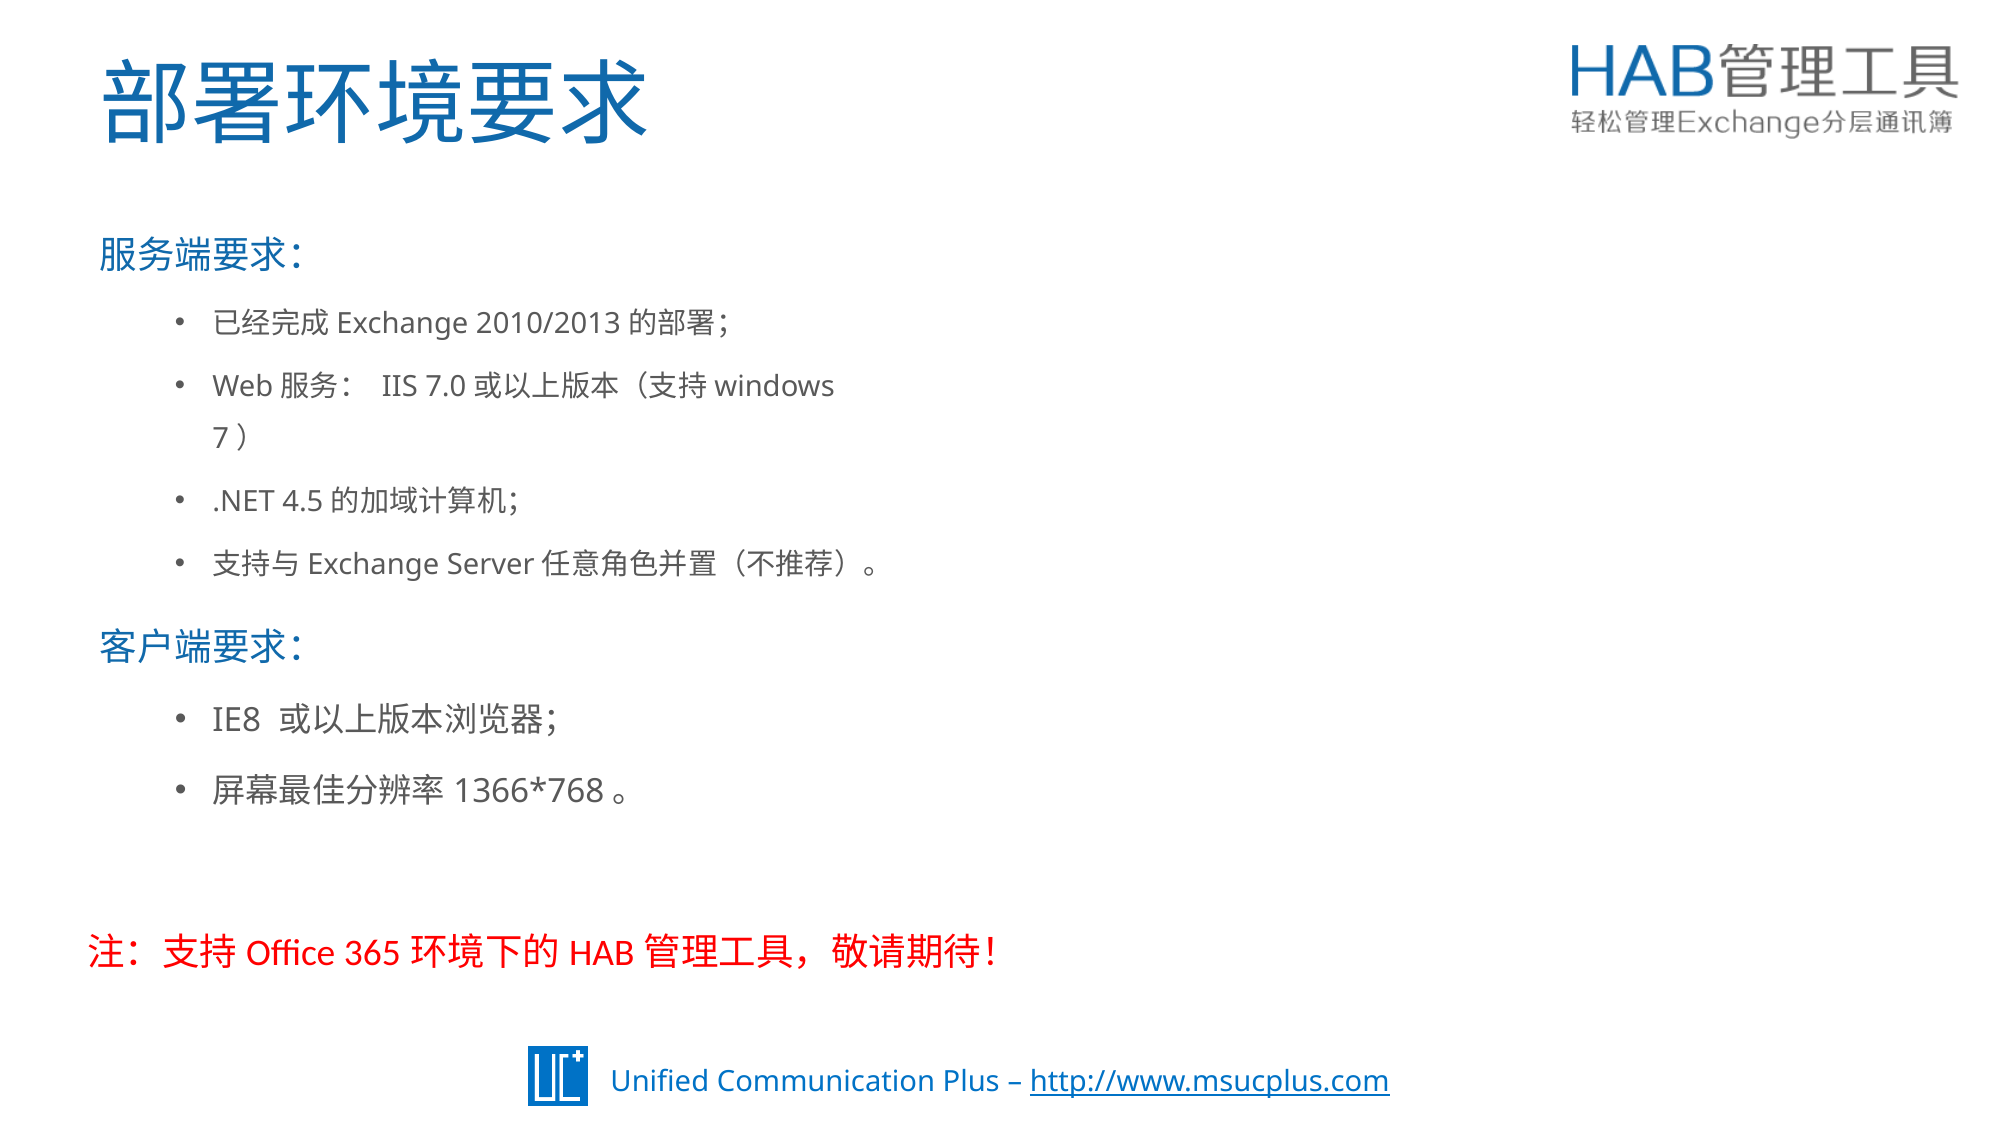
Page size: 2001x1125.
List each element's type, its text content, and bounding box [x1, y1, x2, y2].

text_box 注：支持Office 365环境下的HAB管理工具，敬请期待！ [72, 921, 1034, 1026]
text_box 部署环境要求 [85, 50, 1914, 174]
picture [1571, 44, 1959, 139]
text_box 服务端要求： 已经完成Exchange 2010/2013的部署； Web服务： IIS 7.0或以上版本（支持windows 7） .NET 4.5的加域计算机； 支持与Exchange Server任意角色并置（不推荐）。 客户端要求： IE8 或以上版本浏览器； 屏幕最佳分辨率1366*768。 [85, 201, 886, 895]
picture [528, 1046, 588, 1106]
